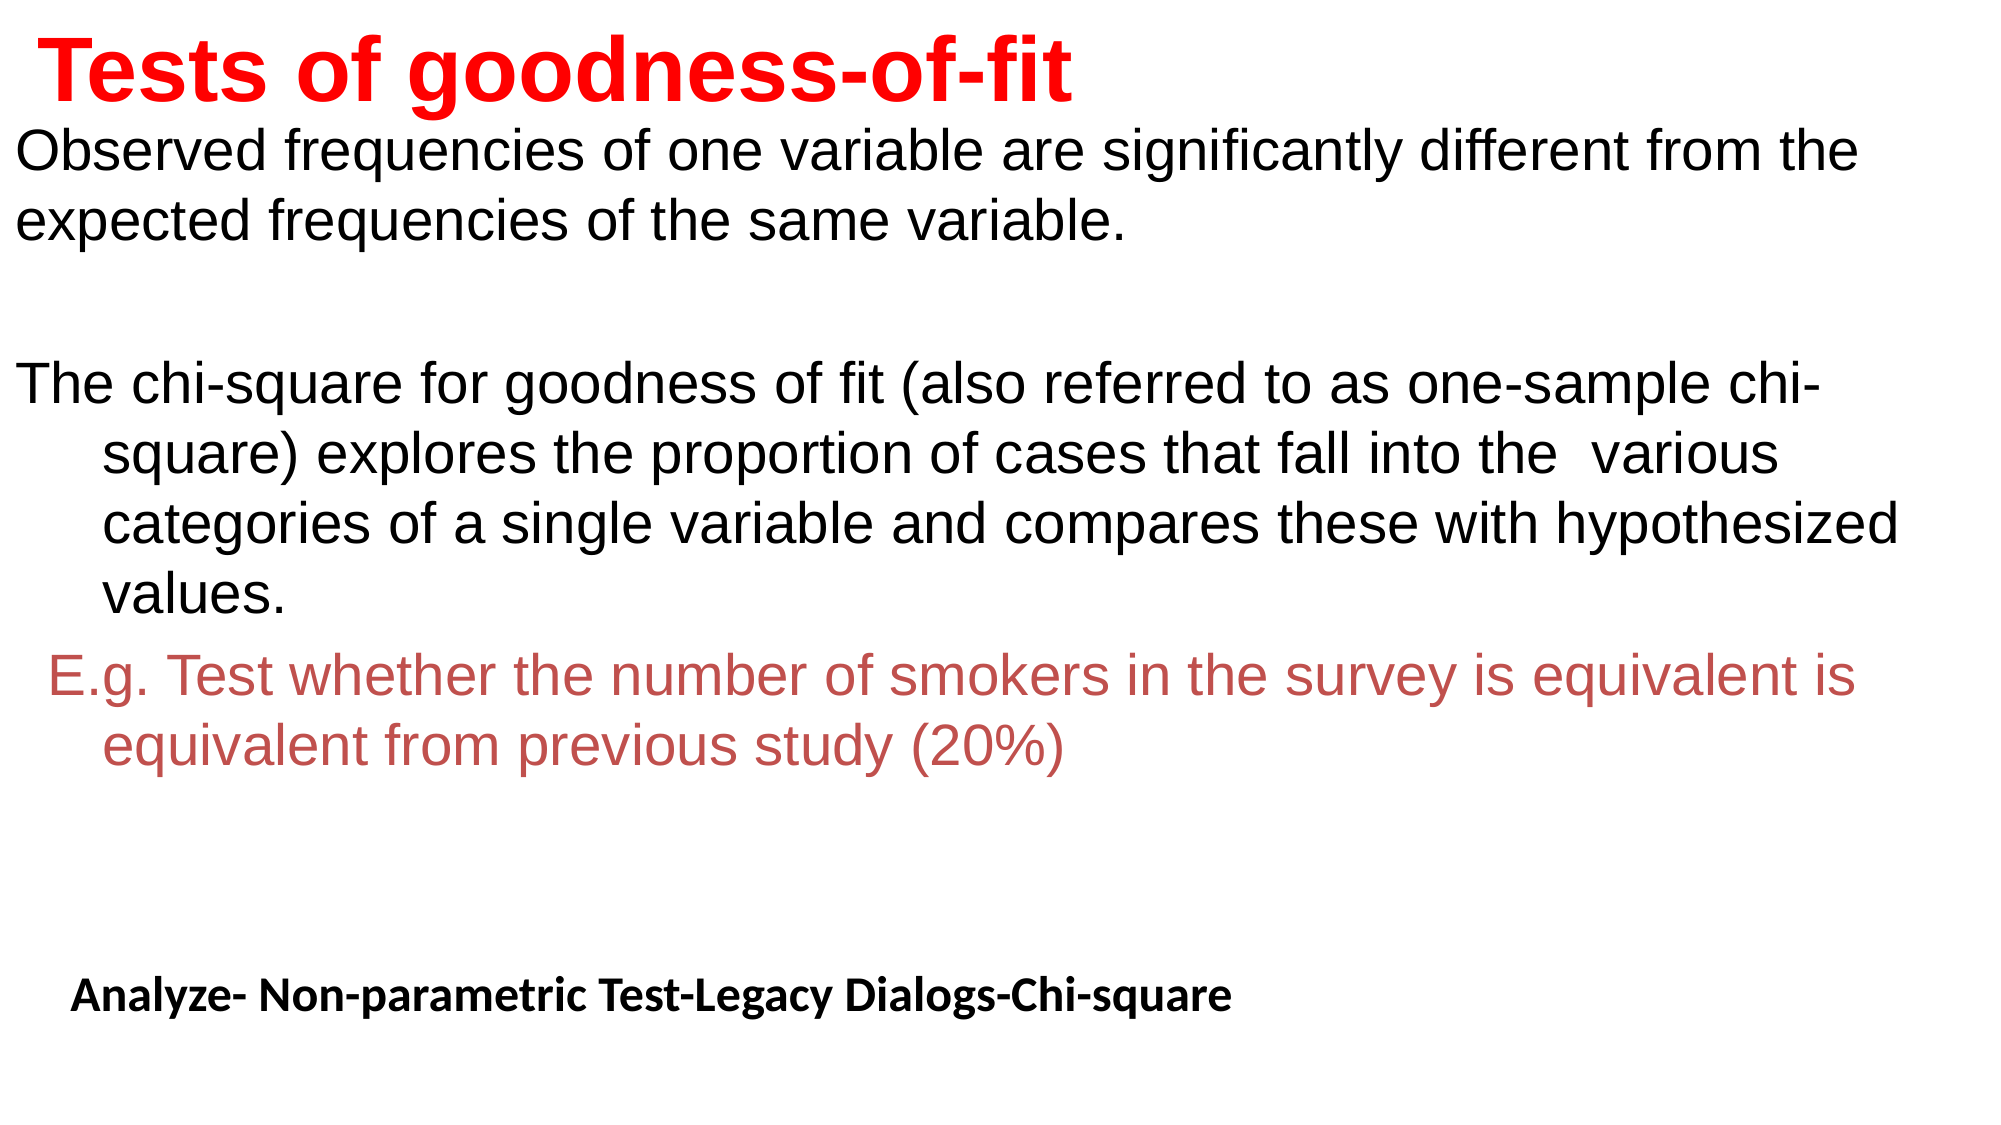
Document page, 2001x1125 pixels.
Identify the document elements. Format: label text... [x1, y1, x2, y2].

text_box Tests of goodness-of-fit [22, 2, 1090, 127]
list Observed frequencies of one variable are significantly different from the expected frequencies of the same variable. The chi-square for goodness of fit (also referred to as one-sample chi-square) explores the proportion of cases that fall into the various categories of a single variable and compares these with hypothesized values. E.g. Test whether the number of smokers in the survey is equivalent is equivalent from previous study (20%) [0, 104, 2000, 1025]
text_box Analyze- Non-parametric Test-Legacy Dialogs-Chi-square [55, 953, 1249, 1029]
